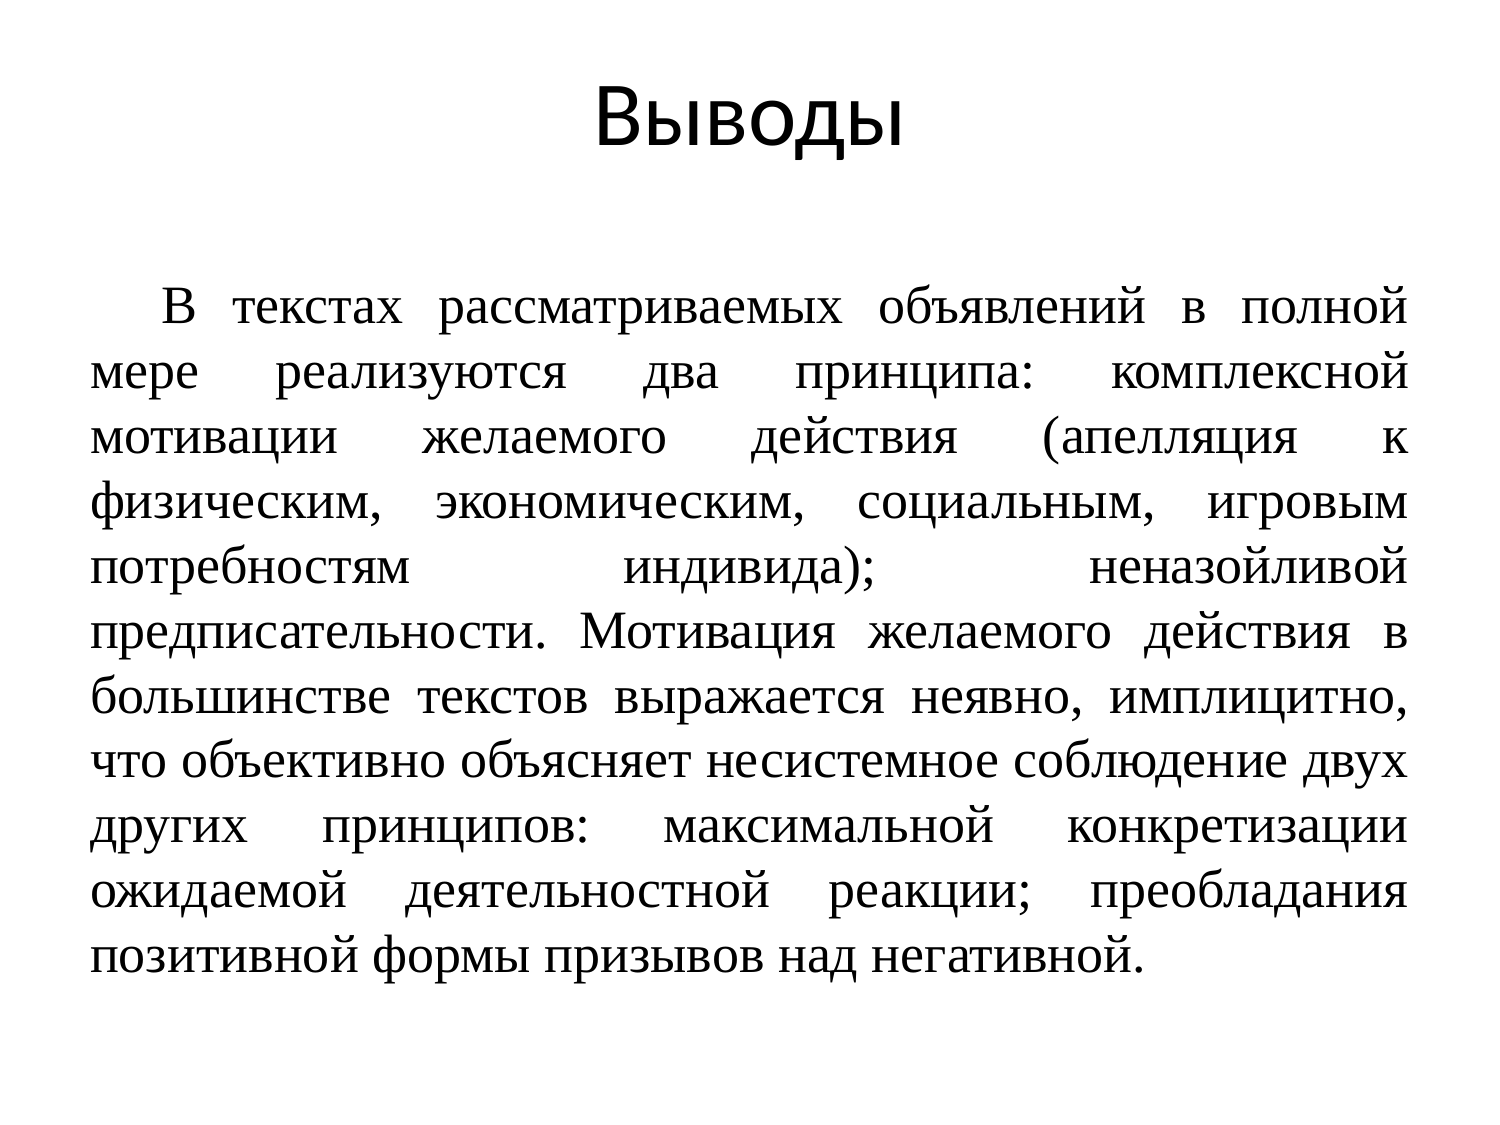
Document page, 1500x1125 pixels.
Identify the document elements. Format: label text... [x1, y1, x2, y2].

list В текстах рассматриваемых объявлений в полной мере реализуются два принципа: комплексной мотивации желаемого действия (апелляция к физическим, экономическим, социальным, игровым потребностям индивида); неназойливой предписательности. Мотивация желаемого действия в большинстве текстов выражается неявно, имплицитно, что объективно объясняет несистемное соблюдение двух других принципов: максимальной конкретизации ожидаемой деятельностной реакции; преобладания позитивной формы призывов над негативной. [75, 262, 1425, 1005]
title Выводы [75, 45, 1425, 173]
